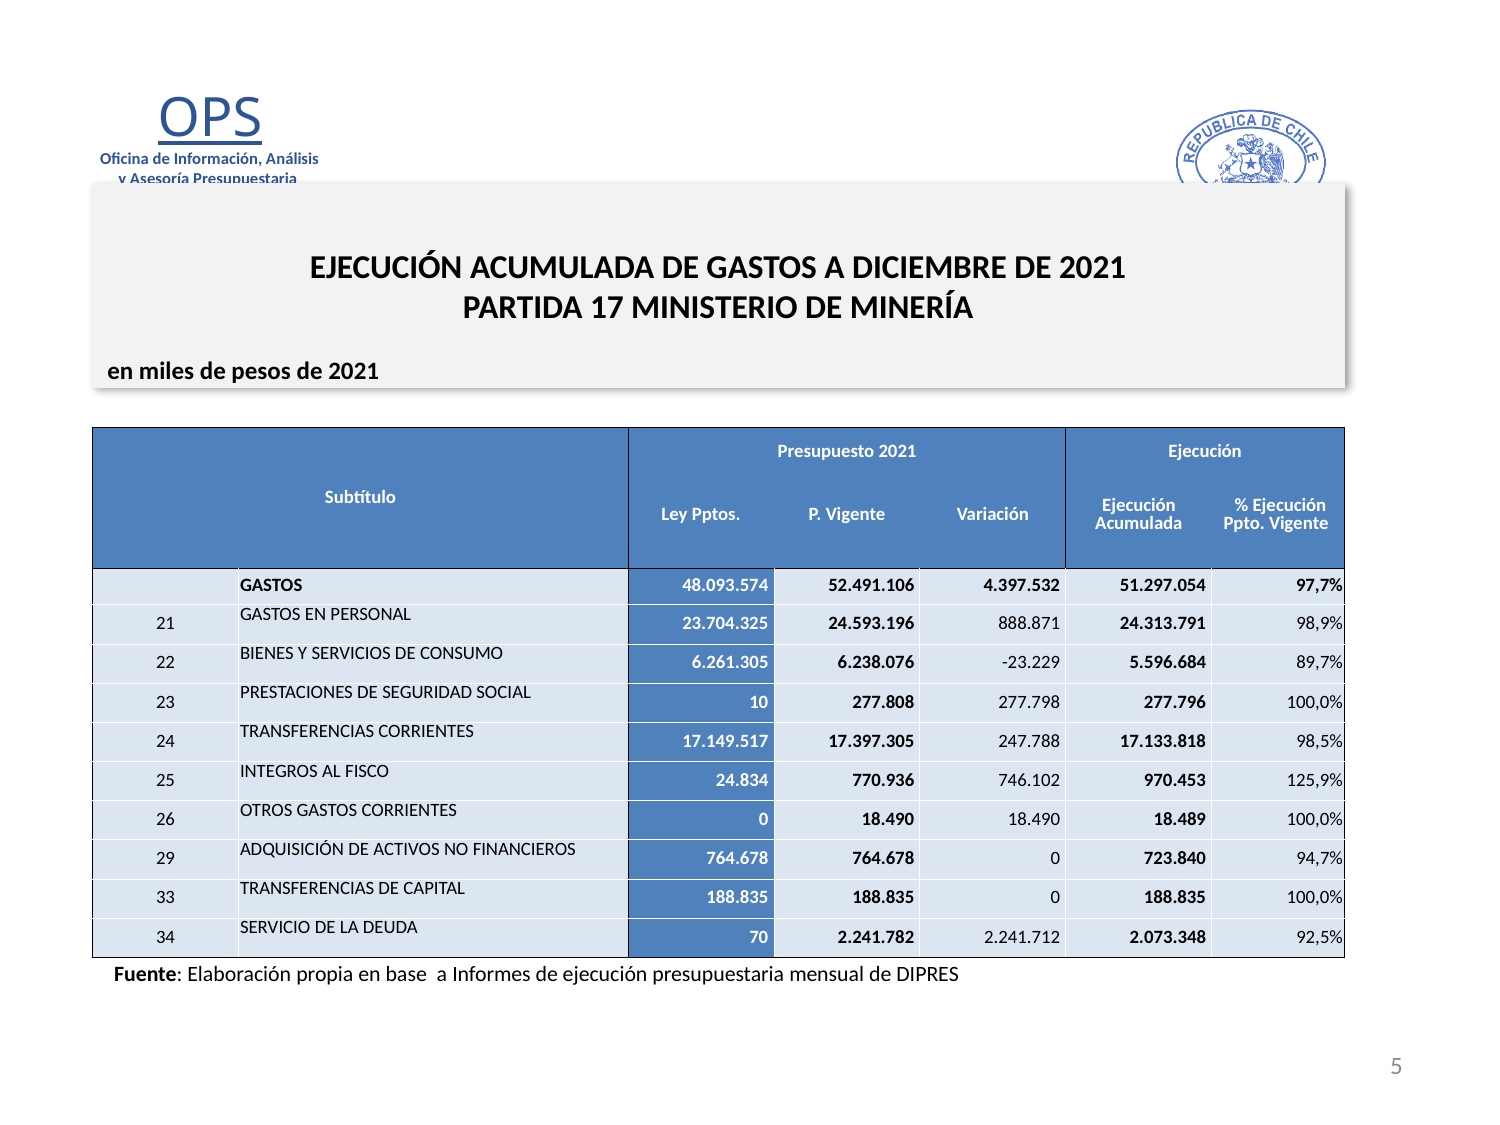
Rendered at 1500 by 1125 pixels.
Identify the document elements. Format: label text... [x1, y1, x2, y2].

table_cell 5.596.684 [1066, 645, 1211, 683]
table_header Ejecución [1066, 428, 1344, 462]
table_cell INTEGROS AL FISCO [239, 762, 628, 800]
table_cell 23.704.325 [629, 605, 774, 644]
table_cell 98,9% [1212, 605, 1344, 644]
table_cell 188.835 [775, 880, 919, 918]
table_header Presupuesto 2021 [629, 428, 1065, 462]
footer Fuente: Elaboración propia en base a Informes de ejecución presupuestaria mensual de DIPRES [99, 958, 1301, 1000]
table_cell 18.490 [775, 801, 919, 839]
table_cell 24.593.196 [775, 605, 919, 644]
table_cell % Ejecución Ppto. Vigente [1212, 462, 1344, 568]
table_cell Ley Pptos. [629, 462, 774, 568]
table_cell 34 [93, 919, 238, 957]
table_cell 52.491.106 [775, 569, 919, 604]
table_cell ADQUISICIÓN DE ACTIVOS NO FINANCIEROS [239, 840, 628, 879]
table_cell 23 [93, 684, 238, 722]
table_cell Variación [920, 462, 1065, 568]
table_cell 22 [93, 645, 238, 683]
table_cell 2.241.782 [775, 919, 919, 957]
table_cell 277.796 [1066, 684, 1211, 722]
table_cell P. Vigente [774, 462, 920, 568]
table_cell Ejecución Acumulada [1066, 462, 1212, 568]
table_cell 18.490 [920, 801, 1065, 839]
table_cell 100,0% [1212, 684, 1344, 722]
table_cell 277.808 [775, 684, 919, 722]
table_cell 188.835 [629, 880, 774, 918]
table_cell 888.871 [920, 605, 1065, 644]
table_cell 6.261.305 [629, 645, 774, 683]
table_cell 98,5% [1212, 723, 1344, 761]
table_cell 100,0% [1212, 801, 1344, 839]
table_cell 277.798 [920, 684, 1065, 722]
table_cell 17.149.517 [629, 723, 774, 761]
text_box en miles de pesos de 2021 [92, 347, 1298, 392]
table_cell 51.297.054 [1066, 569, 1211, 604]
table_cell 92,5% [1212, 919, 1344, 957]
table_cell 94,7% [1212, 840, 1344, 879]
table_cell 0 [920, 840, 1065, 879]
table_cell PRESTACIONES DE SEGURIDAD SOCIAL [239, 684, 628, 722]
table_cell 2.241.712 [920, 919, 1065, 957]
table_cell 10 [629, 684, 774, 722]
table_cell 125,9% [1212, 762, 1344, 800]
table_cell 188.835 [1066, 880, 1211, 918]
table_cell 18.489 [1066, 801, 1211, 839]
table_cell 6.238.076 [775, 645, 919, 683]
picture [1160, 103, 1340, 183]
table_cell OTROS GASTOS CORRIENTES [239, 801, 628, 839]
table_cell 247.788 [920, 723, 1065, 761]
table_cell 100,0% [1212, 880, 1344, 918]
table_cell TRANSFERENCIAS DE CAPITAL [239, 880, 628, 918]
table_cell [93, 569, 238, 604]
table_cell 89,7% [1212, 645, 1344, 683]
table_cell 723.840 [1066, 840, 1211, 879]
table_cell 24.834 [629, 762, 774, 800]
table_cell 0 [920, 880, 1065, 918]
table_cell 770.936 [775, 762, 919, 800]
slide_number 5 [1067, 1035, 1418, 1095]
table_cell 764.678 [629, 840, 774, 879]
table_cell 17.133.818 [1066, 723, 1211, 761]
table_cell GASTOS EN PERSONAL [239, 605, 628, 644]
table_cell 21 [93, 605, 238, 644]
table_cell 4.397.532 [920, 569, 1065, 604]
table_cell TRANSFERENCIAS CORRIENTES [239, 723, 628, 761]
table_header Subtítulo [93, 428, 628, 568]
table_cell 33 [93, 880, 238, 918]
table_cell 48.093.574 [629, 569, 774, 604]
table_cell SERVICIO DE LA DEUDA [239, 919, 628, 957]
table_cell 25 [93, 762, 238, 800]
table_cell 24 [93, 723, 238, 761]
table_cell 97,7% [1212, 569, 1344, 604]
title EJECUCIÓN ACUMULADA DE GASTOS A DICIEMBRE DE 2021 PARTIDA 17 MINISTERIO DE MINERÍA [92, 183, 1345, 388]
table_cell 764.678 [775, 840, 919, 879]
table_cell BIENES Y SERVICIOS DE CONSUMO [239, 645, 628, 683]
table_cell 26 [93, 801, 238, 839]
table_cell 17.397.305 [775, 723, 919, 761]
table_cell 29 [93, 840, 238, 879]
table_cell 0 [629, 801, 774, 839]
table_cell GASTOS [239, 569, 628, 604]
table_cell 24.313.791 [1066, 605, 1211, 644]
table_cell -23.229 [920, 645, 1065, 683]
table_cell 970.453 [1066, 762, 1211, 800]
table_cell 70 [629, 919, 774, 957]
table_cell 746.102 [920, 762, 1065, 800]
table_cell 2.073.348 [1066, 919, 1211, 957]
